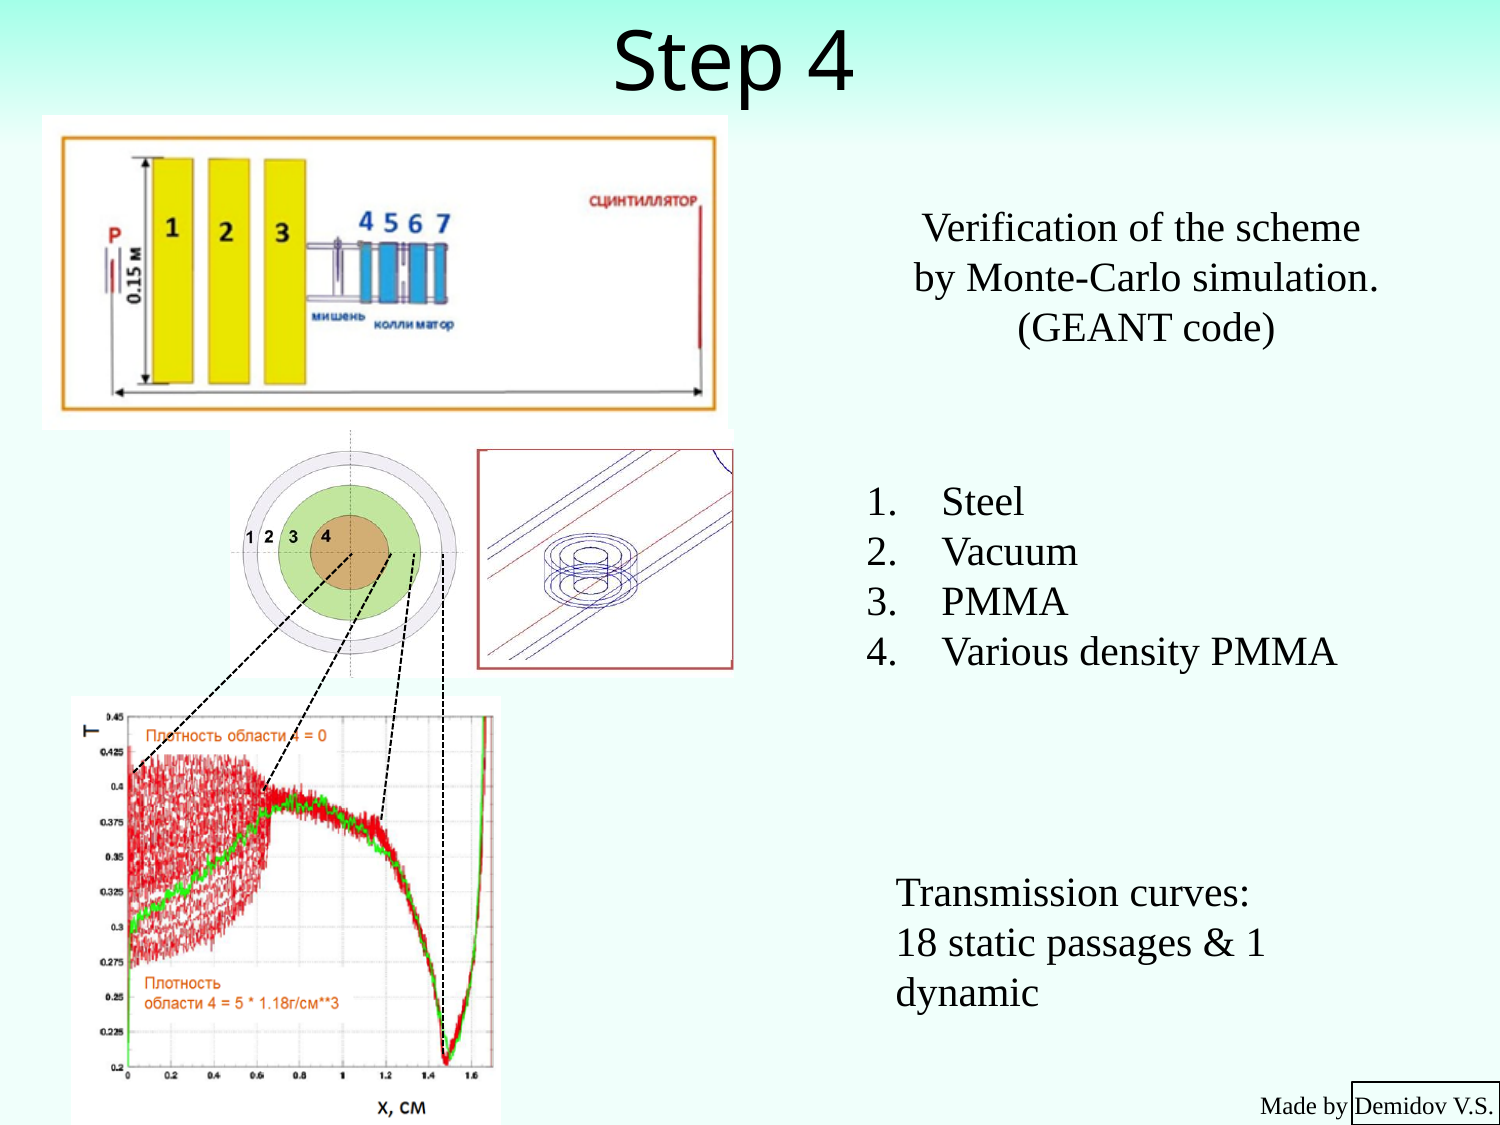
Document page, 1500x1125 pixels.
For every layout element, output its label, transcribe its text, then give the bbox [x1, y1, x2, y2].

picture [70, 696, 502, 1125]
text_box Steel Vacuum PMMA Various density PMMA [851, 466, 1384, 681]
text_box Verification of the scheme by Monte-Carlo simulation. (GEANT code) [880, 192, 1413, 358]
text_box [262, 553, 379, 791]
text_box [380, 553, 415, 821]
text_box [133, 553, 261, 773]
text_box [1352, 1082, 1500, 1125]
text_box Step 4 [35, 0, 1433, 114]
text_box Made by Demidov V.S. [1245, 1082, 1352, 1125]
picture [41, 115, 734, 678]
text_box Transmission curves: 18 static passages & 1 dynamic [880, 857, 1433, 1023]
